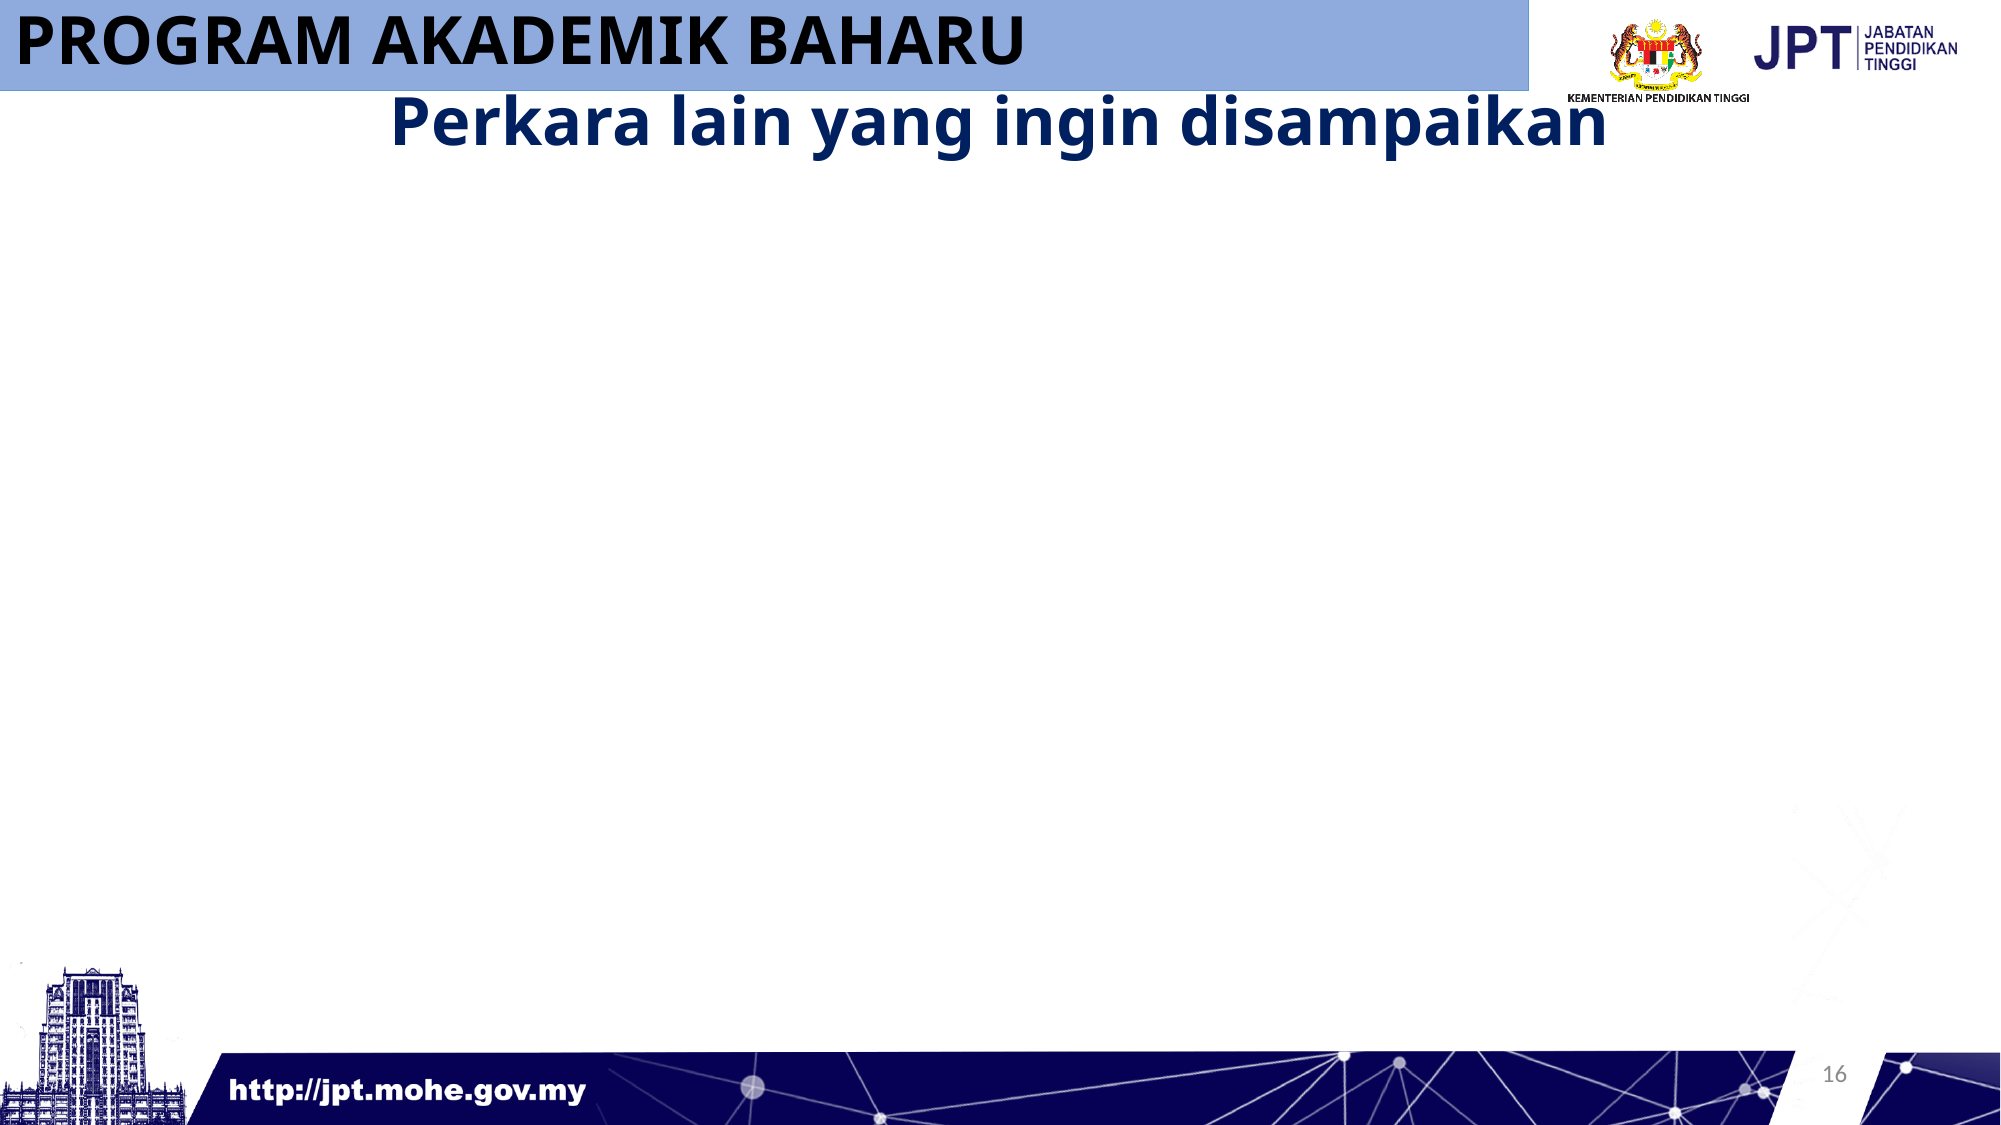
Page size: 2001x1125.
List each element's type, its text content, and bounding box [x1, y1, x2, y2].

picture [1568, 2, 1959, 96]
slide_number 15 [1412, 1042, 1863, 1103]
text_box PROGRAM AKADEMIK BAHARU [0, 0, 1529, 91]
title Perkara lain yang ingin disampaikan [137, 65, 1863, 183]
picture [0, 805, 2001, 1125]
